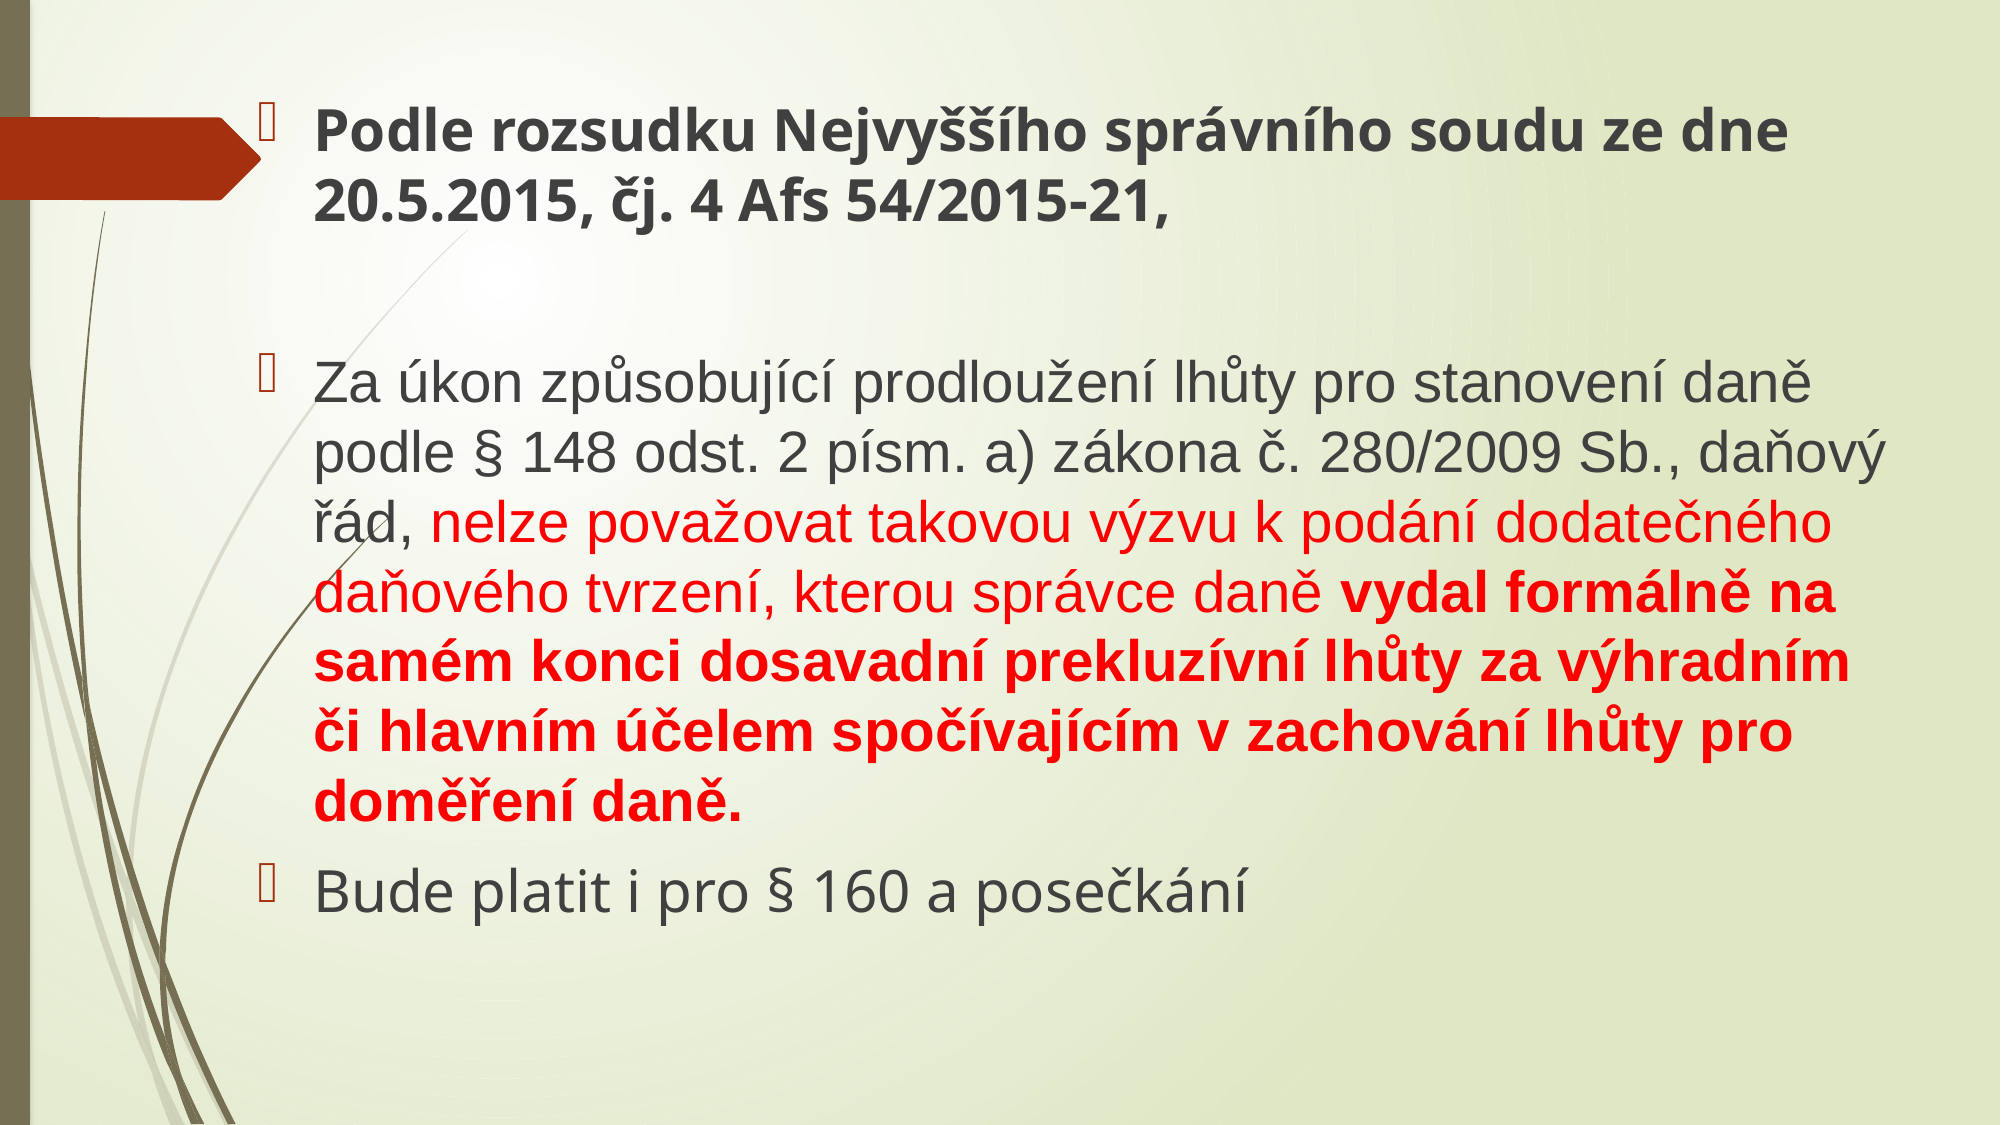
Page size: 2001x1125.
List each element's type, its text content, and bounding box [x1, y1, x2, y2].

list Podle rozsudku Nejvyššího správního soudu ze dne 20.5.2015, čj. 4 Afs 54/2015-21, Za úkon způsobující prodloužení lhůty pro stanovení daně podle § 148 odst. 2 písm. a) zákona č. 280/2009 Sb., daňový řád, nelze považovat takovou výzvu k podání dodatečného daňového tvrzení, kterou správce daně vydal formálně na samém konci dosavadní prekluzívní lhůty za výhradním či hlavním účelem spočívajícím v zachování lhůty pro doměření daně. Bude platit i pro § 160 a posečkání [242, 85, 1925, 1087]
